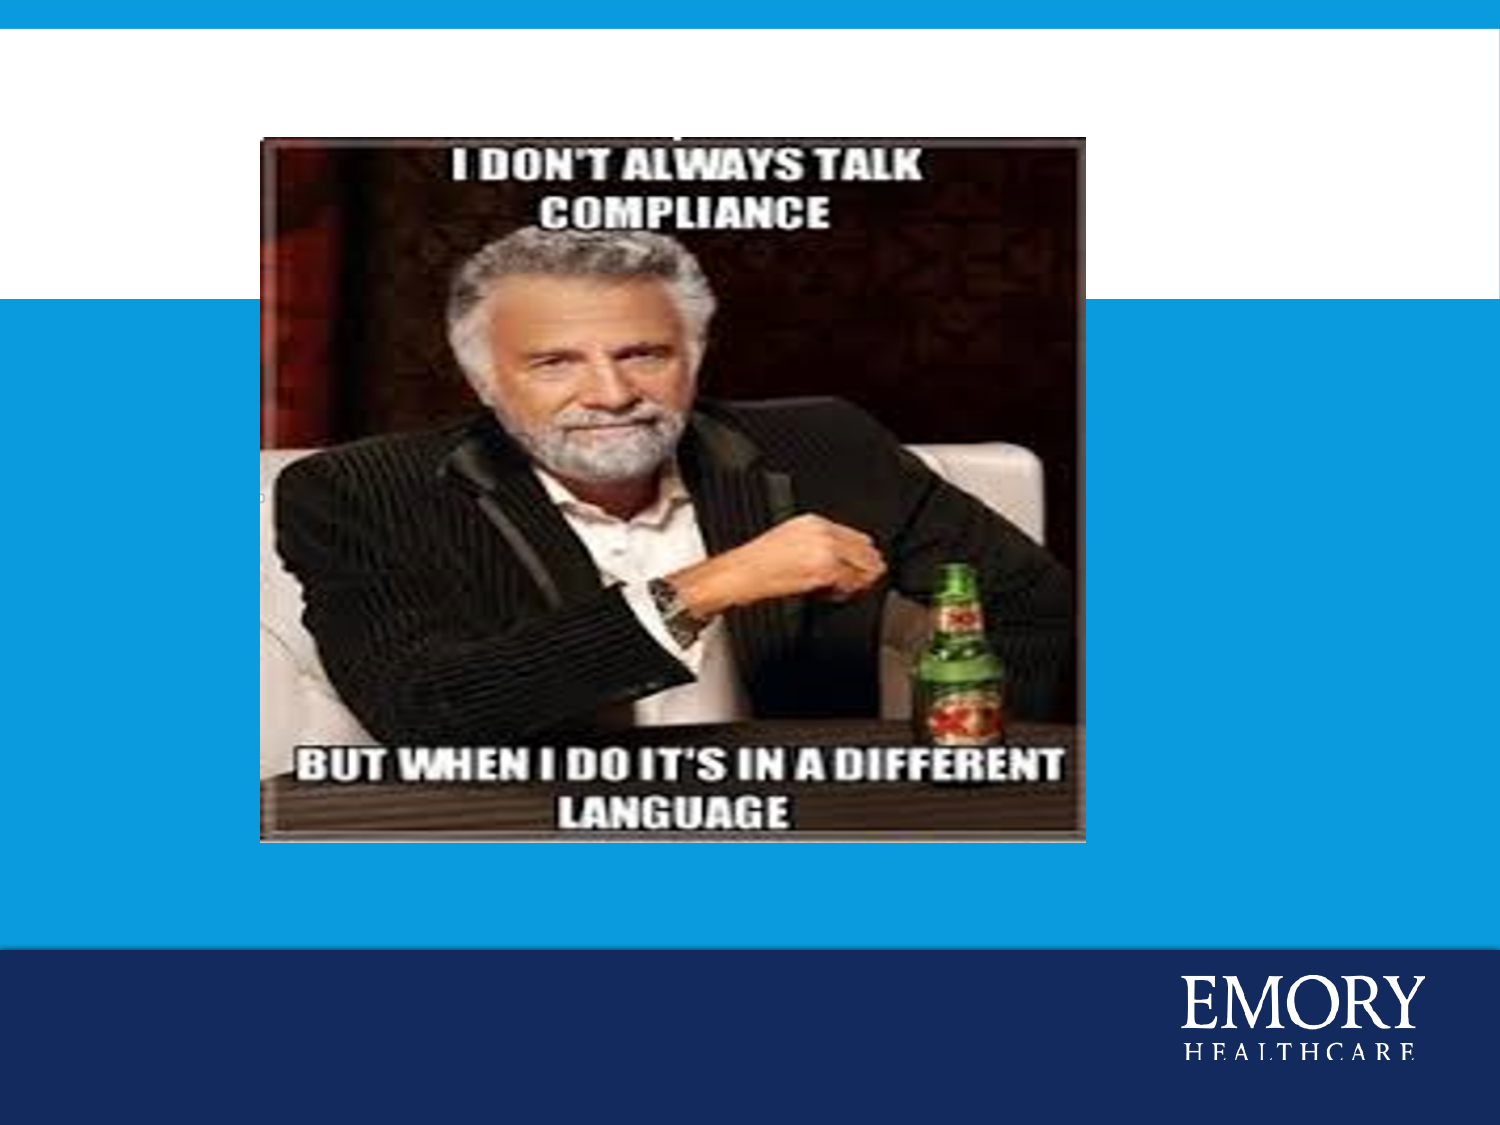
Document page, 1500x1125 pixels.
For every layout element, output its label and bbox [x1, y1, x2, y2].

list [259, 137, 1087, 843]
